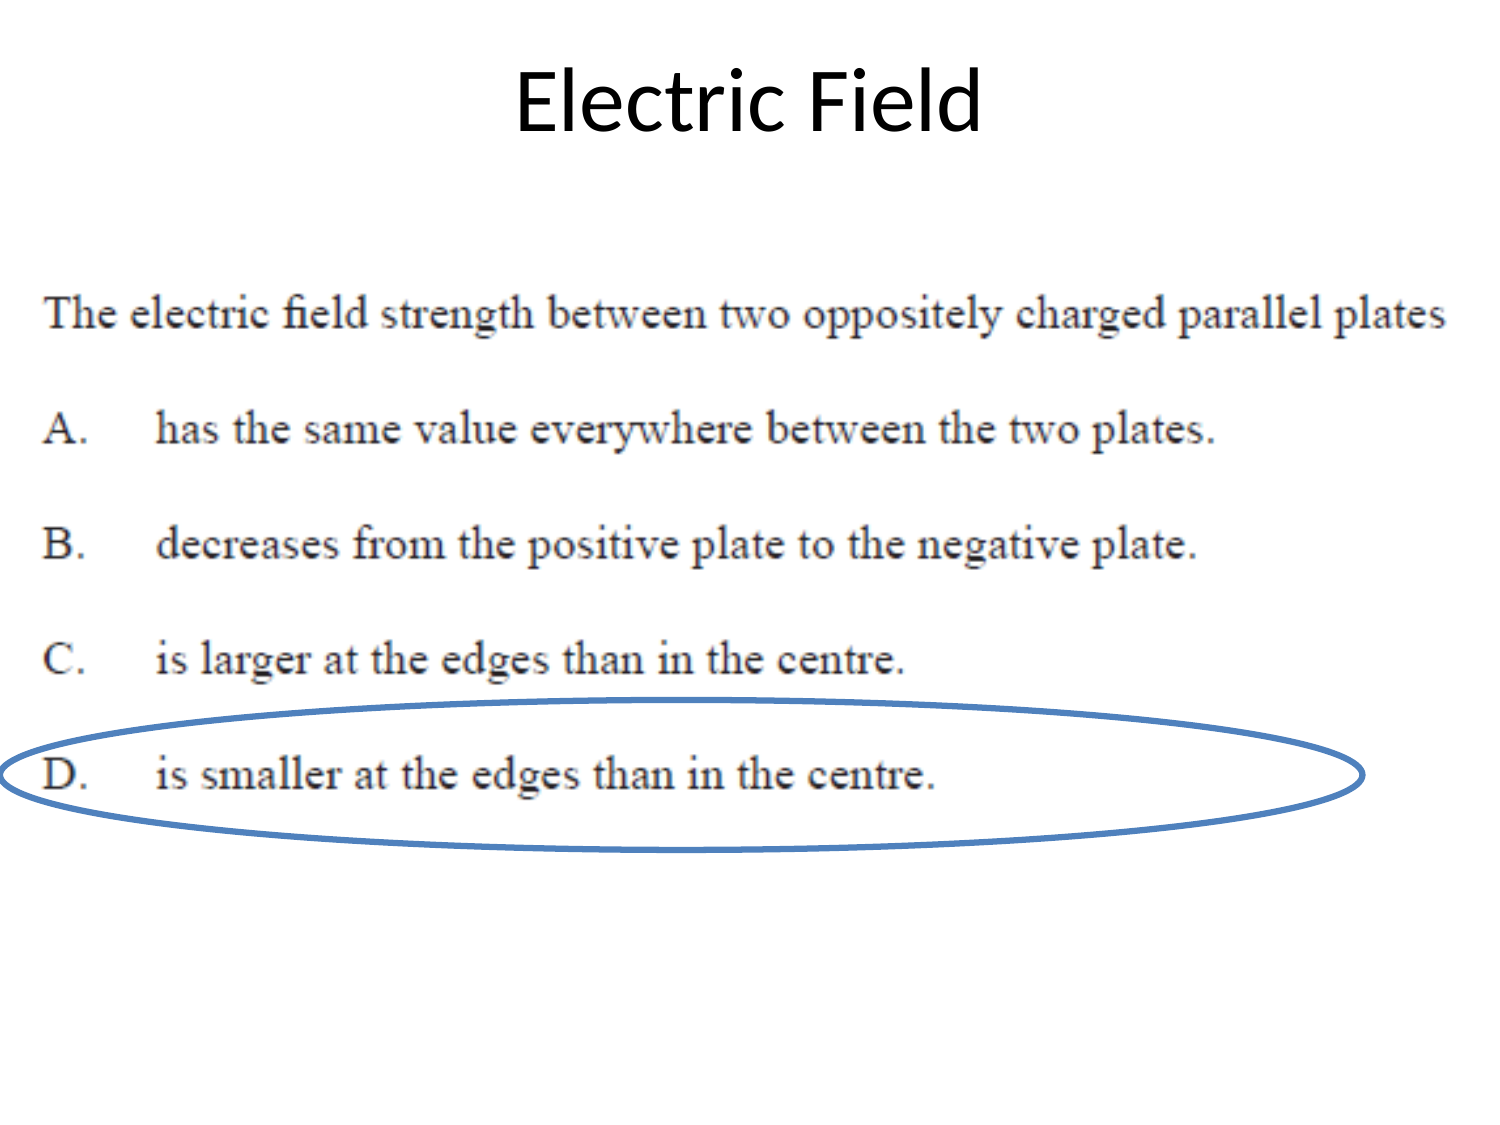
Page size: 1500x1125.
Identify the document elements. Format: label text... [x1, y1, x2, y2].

text_box [0, 751, 27, 799]
picture [32, 274, 1468, 851]
title Electric Field [75, 1, 1425, 189]
